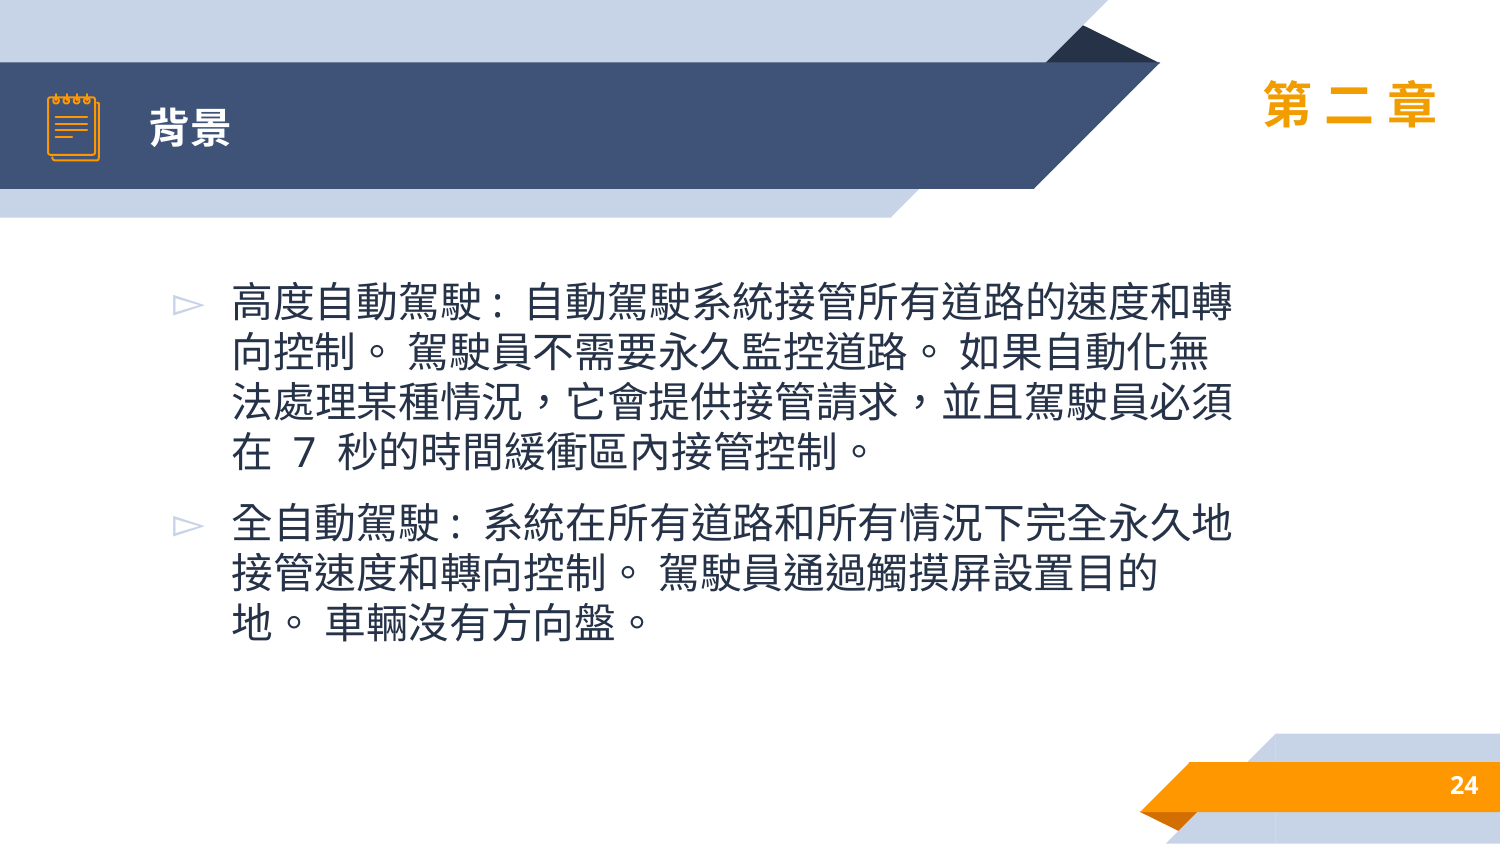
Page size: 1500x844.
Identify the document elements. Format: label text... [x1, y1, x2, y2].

slide_number 24 [1249, 760, 1494, 813]
title 背景 [133, 64, 997, 190]
text_box 第二章 [836, 65, 1452, 141]
text_box 高度自動駕駛: 自動駕駛系統接管所有道路的速度和轉向控制。 駕駛員不需要永久監控道路。 如果自動化無法處理某種情況，它會提供接管請求，並且駕駛員必須在 7 秒的時間緩衝區內接管控制。 全自動駕駛: 系統在所有道路和所有情況下完全永久地接管速度和轉向控制。 駕駛員通過觸摸屏設置目的地。 車輛沒有方向盤。 [66, 260, 1250, 723]
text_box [47, 93, 100, 161]
